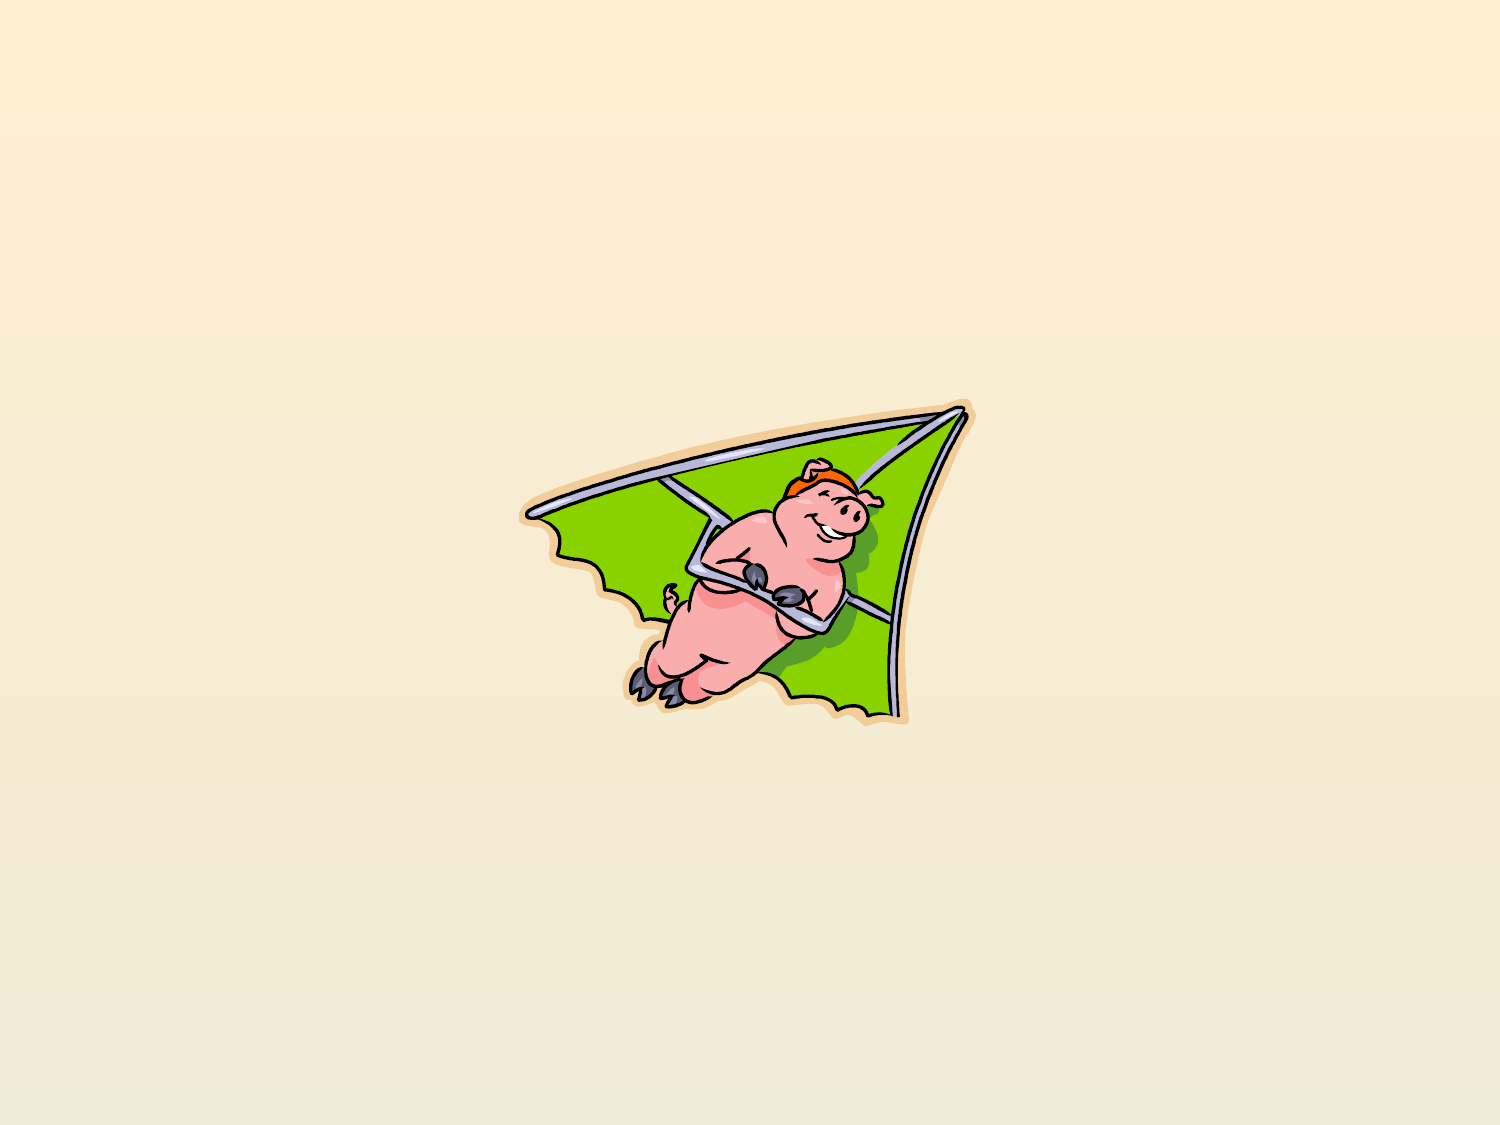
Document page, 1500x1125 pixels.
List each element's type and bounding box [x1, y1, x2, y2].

picture [518, 393, 982, 732]
